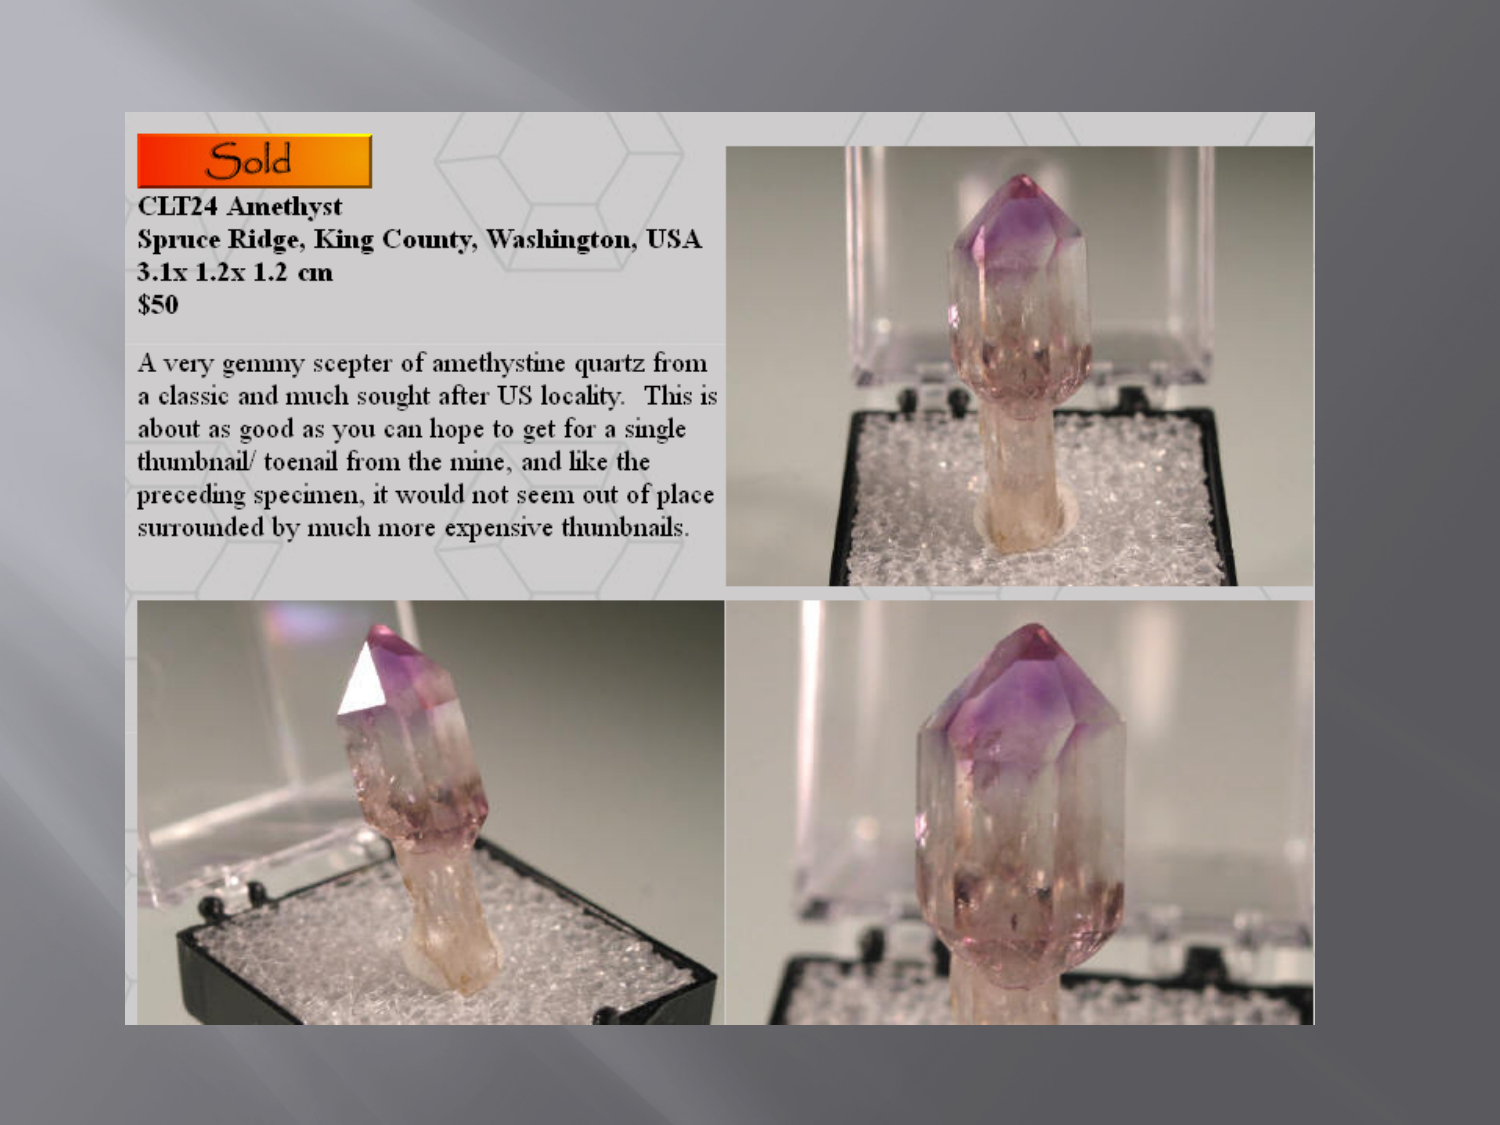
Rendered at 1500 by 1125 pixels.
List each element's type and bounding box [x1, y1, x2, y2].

list [124, 112, 1315, 1026]
